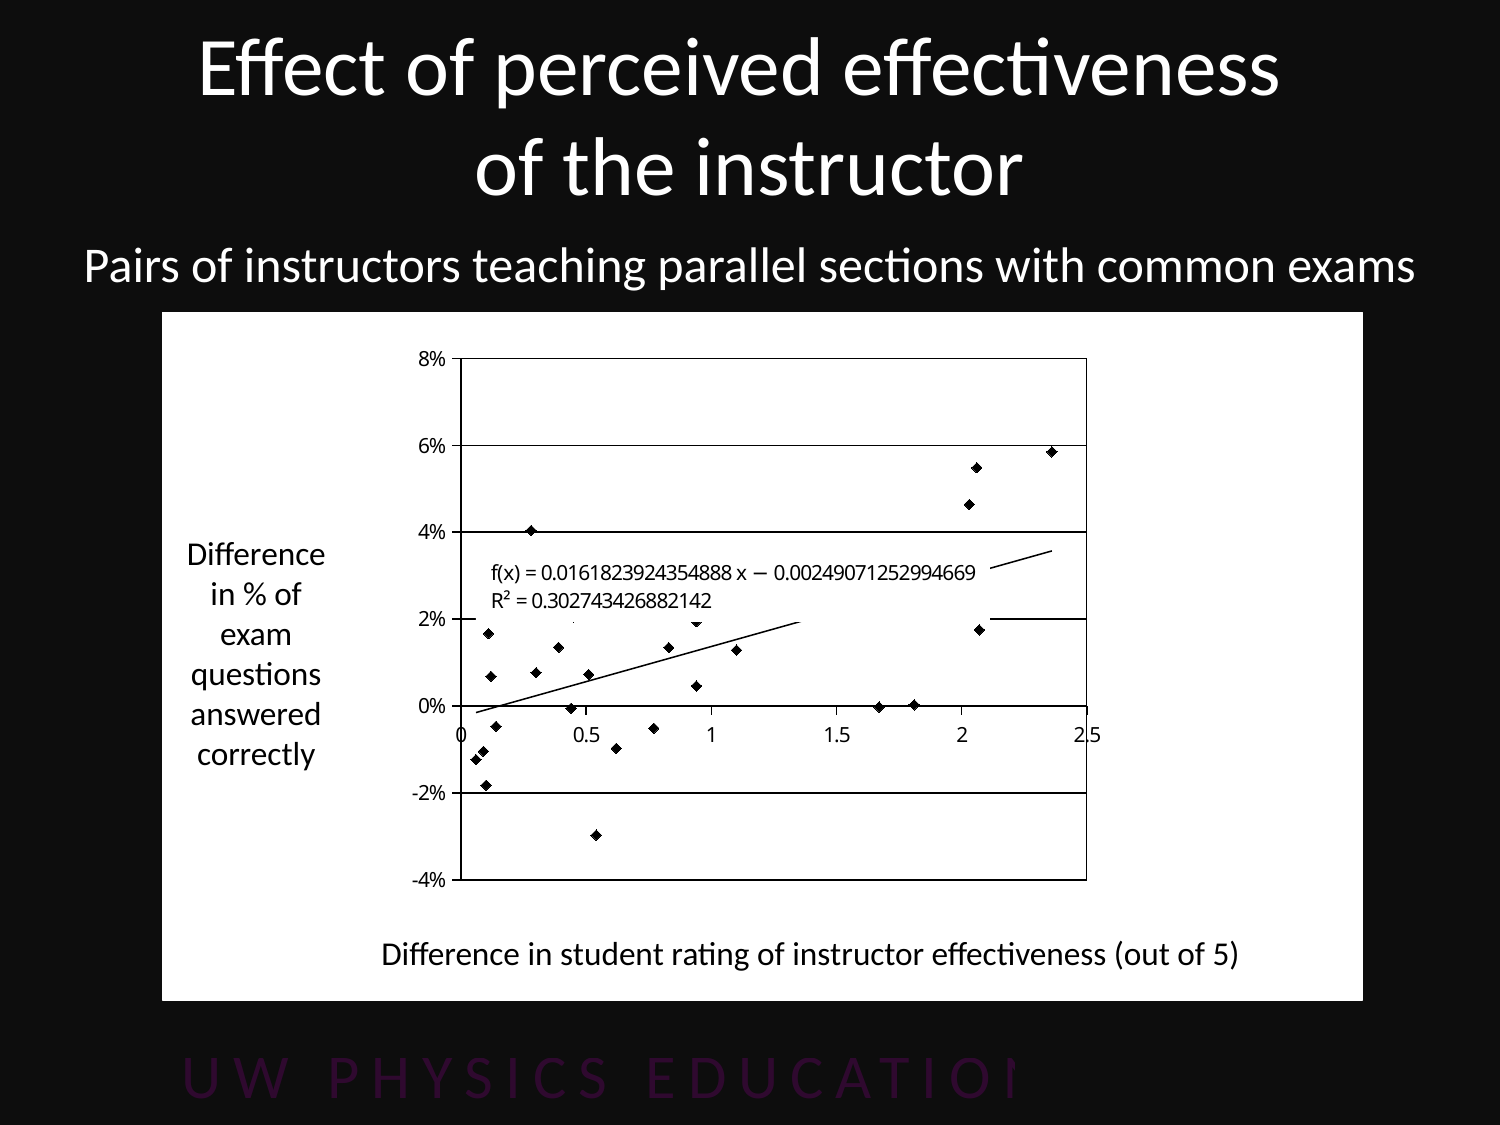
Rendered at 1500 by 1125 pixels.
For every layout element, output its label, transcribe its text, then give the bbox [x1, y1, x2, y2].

text_box Difference in % of exam questions answered correctly [162, 524, 350, 780]
text_box Difference in student rating of instructor effectiveness (out of 5) [366, 924, 1256, 980]
chart [374, 337, 1124, 921]
title Effect of perceived effectiveness of the instructor [111, 62, 1388, 163]
text_box [162, 312, 1363, 1000]
text_box Pairs of instructors teaching parallel sections with common exams [68, 224, 1432, 300]
